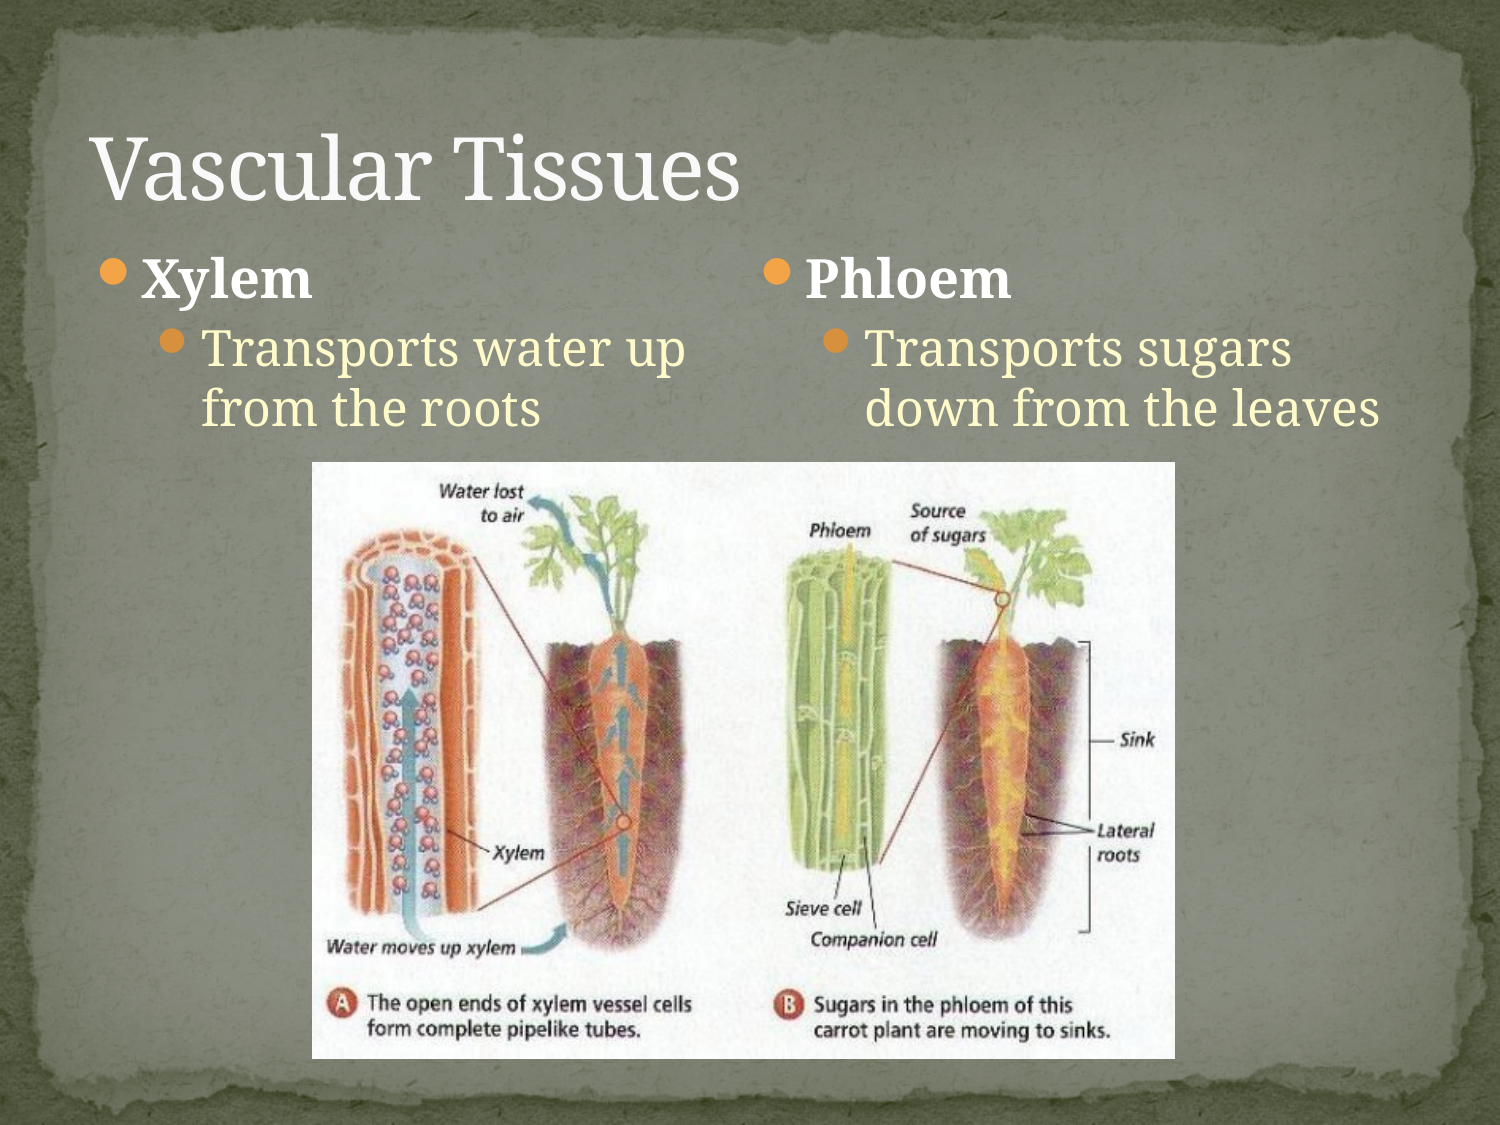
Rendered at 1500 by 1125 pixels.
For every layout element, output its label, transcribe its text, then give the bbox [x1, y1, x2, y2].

picture [312, 462, 1175, 1059]
list Xylem Transports water up from the roots [81, 237, 744, 980]
title Vascular Tissues [74, 24, 1425, 225]
list Phloem Transports sugars down from the leaves [745, 237, 1408, 980]
